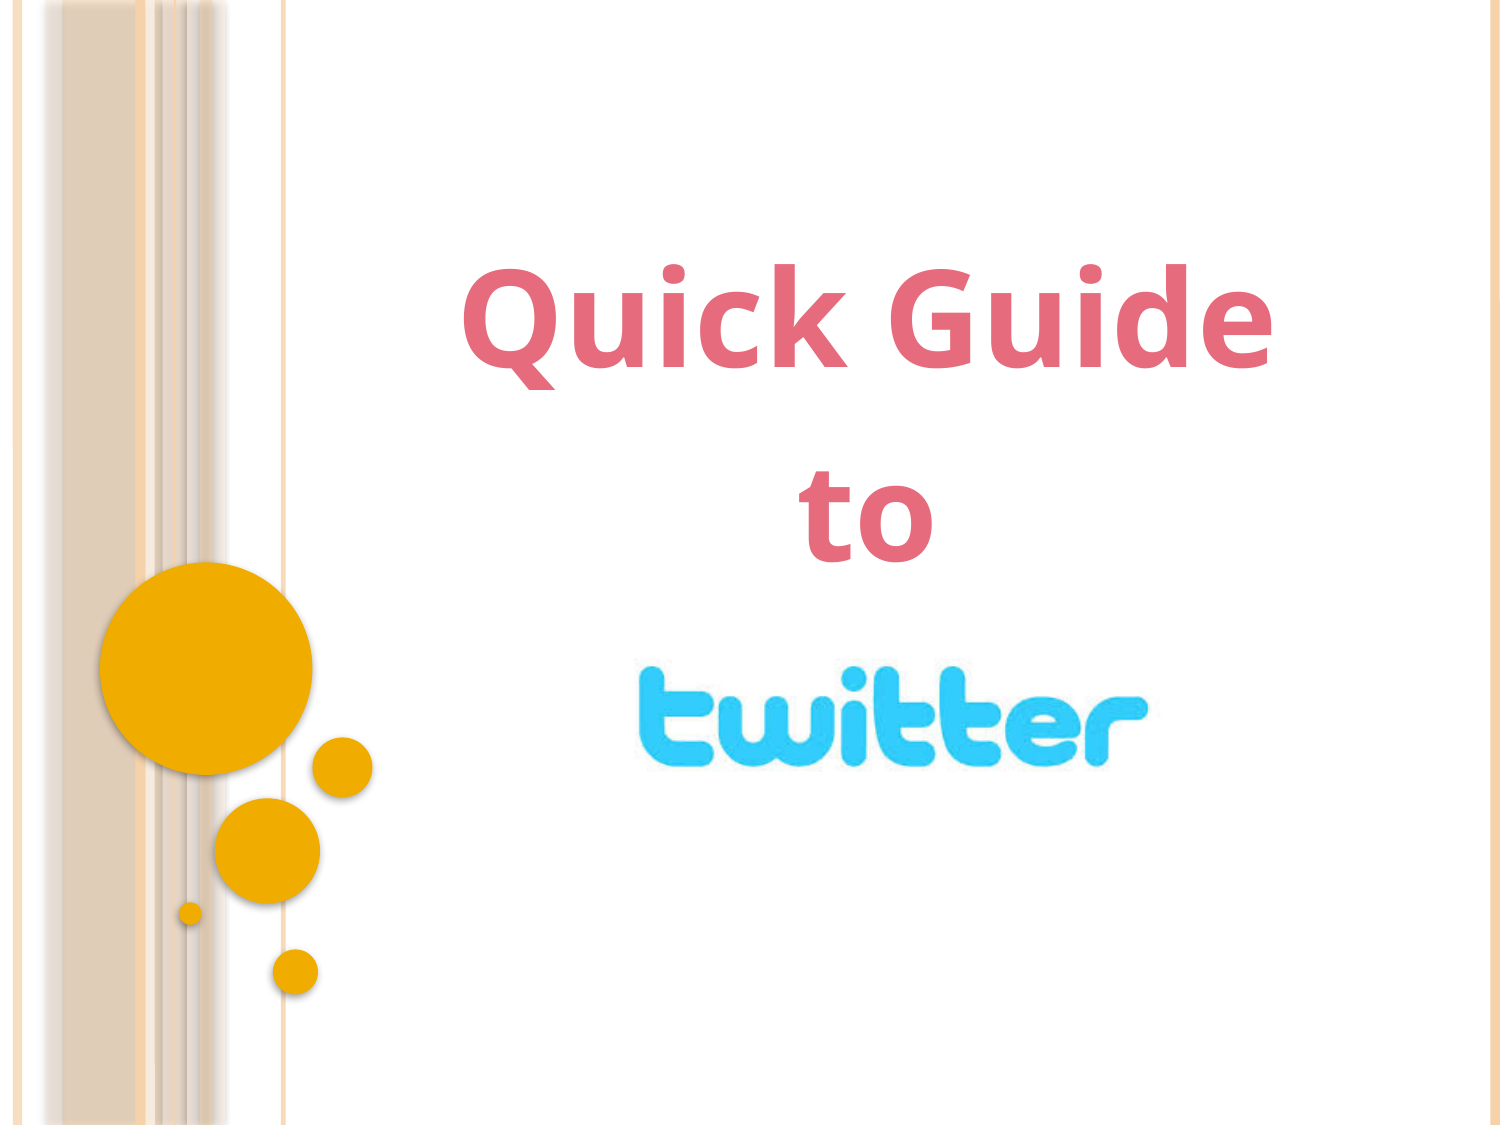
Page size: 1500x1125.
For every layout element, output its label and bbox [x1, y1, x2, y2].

picture [572, 621, 1210, 816]
text_box [347, 148, 1388, 694]
